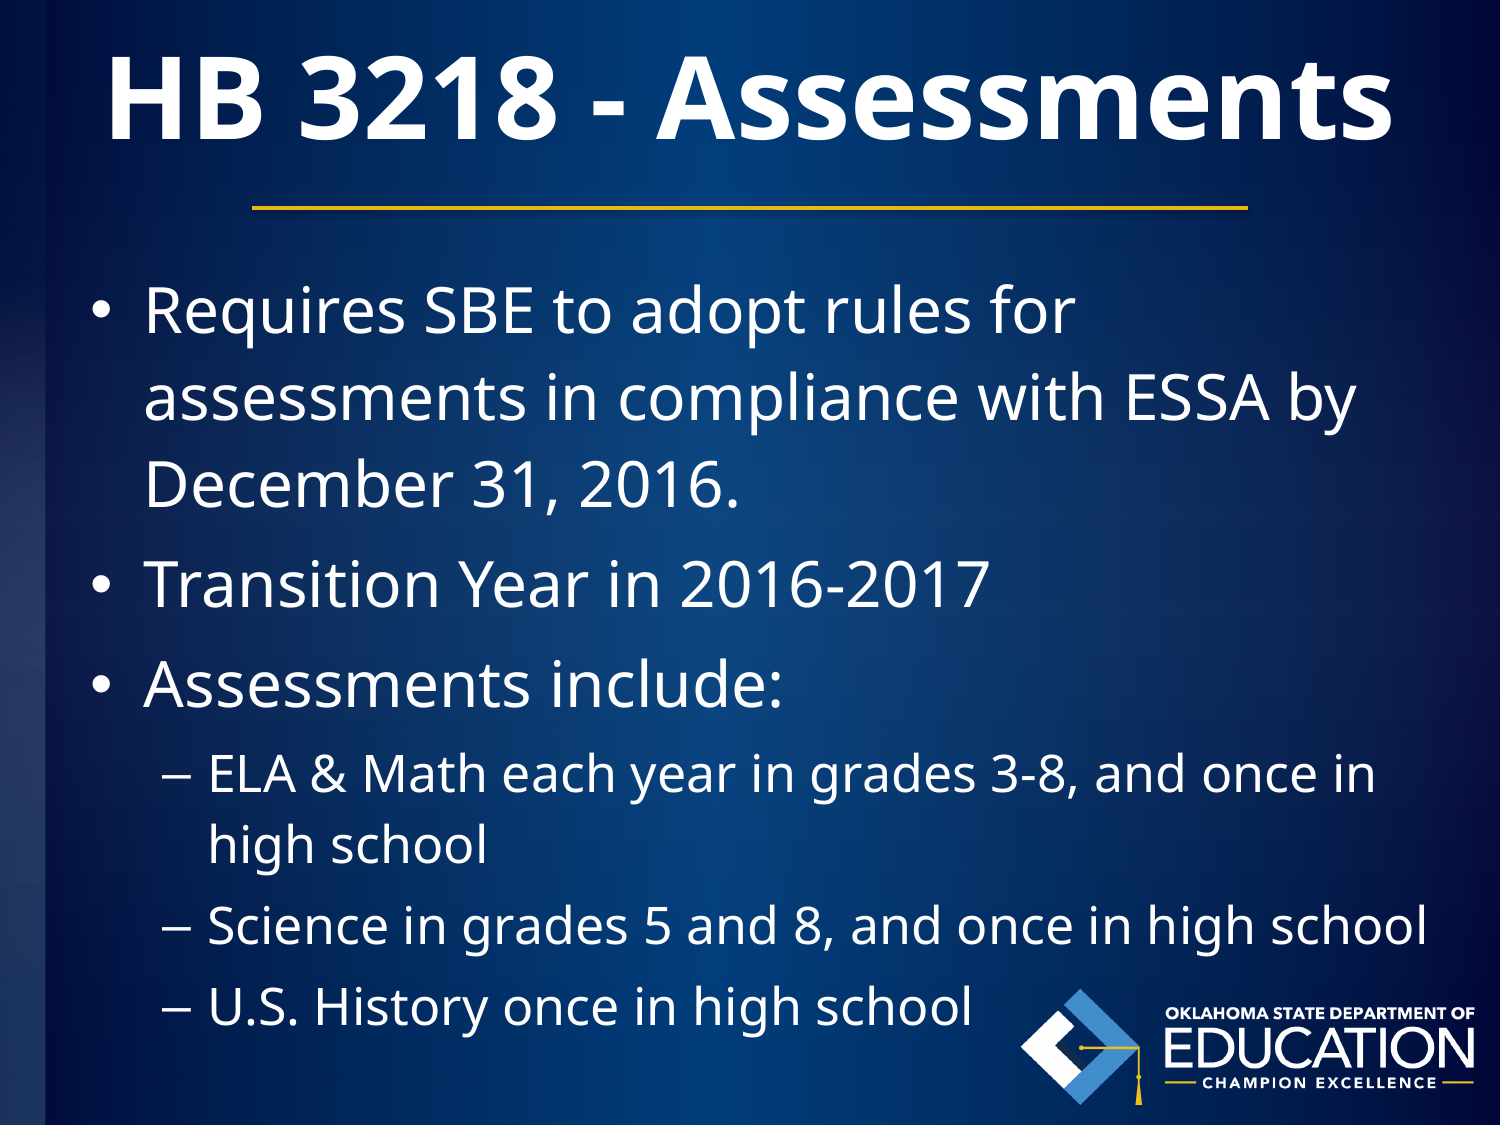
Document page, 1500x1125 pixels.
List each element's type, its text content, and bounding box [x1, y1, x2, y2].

list Requires SBE to adopt rules for assessments in compliance with ESSA by December 31, 2016. Transition Year in 2016-2017 Assessments include: ELA & Math each year in grades 3-8, and once in high school Science in grades 5 and 8, and once in high school U.S. History once in high school [75, 257, 1479, 1099]
picture [0, 0, 1500, 1125]
title HB 3218 - Assessments [75, 0, 1425, 189]
